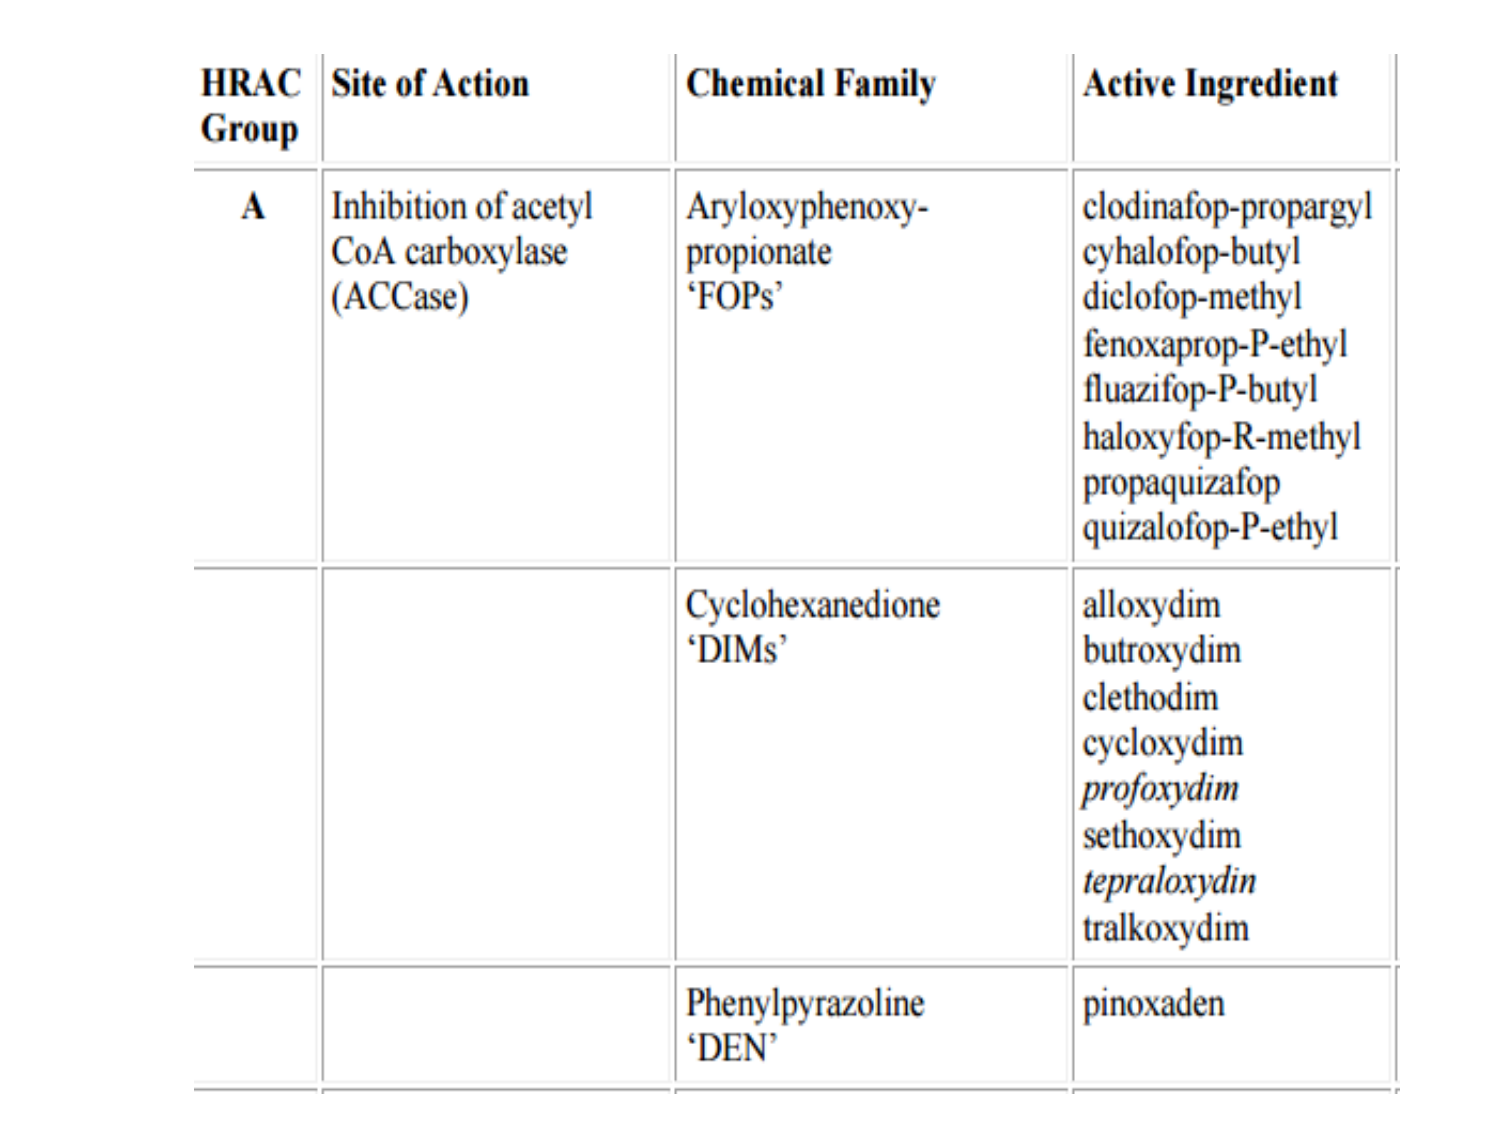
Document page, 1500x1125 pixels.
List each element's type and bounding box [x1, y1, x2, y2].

picture [194, 54, 1400, 1095]
